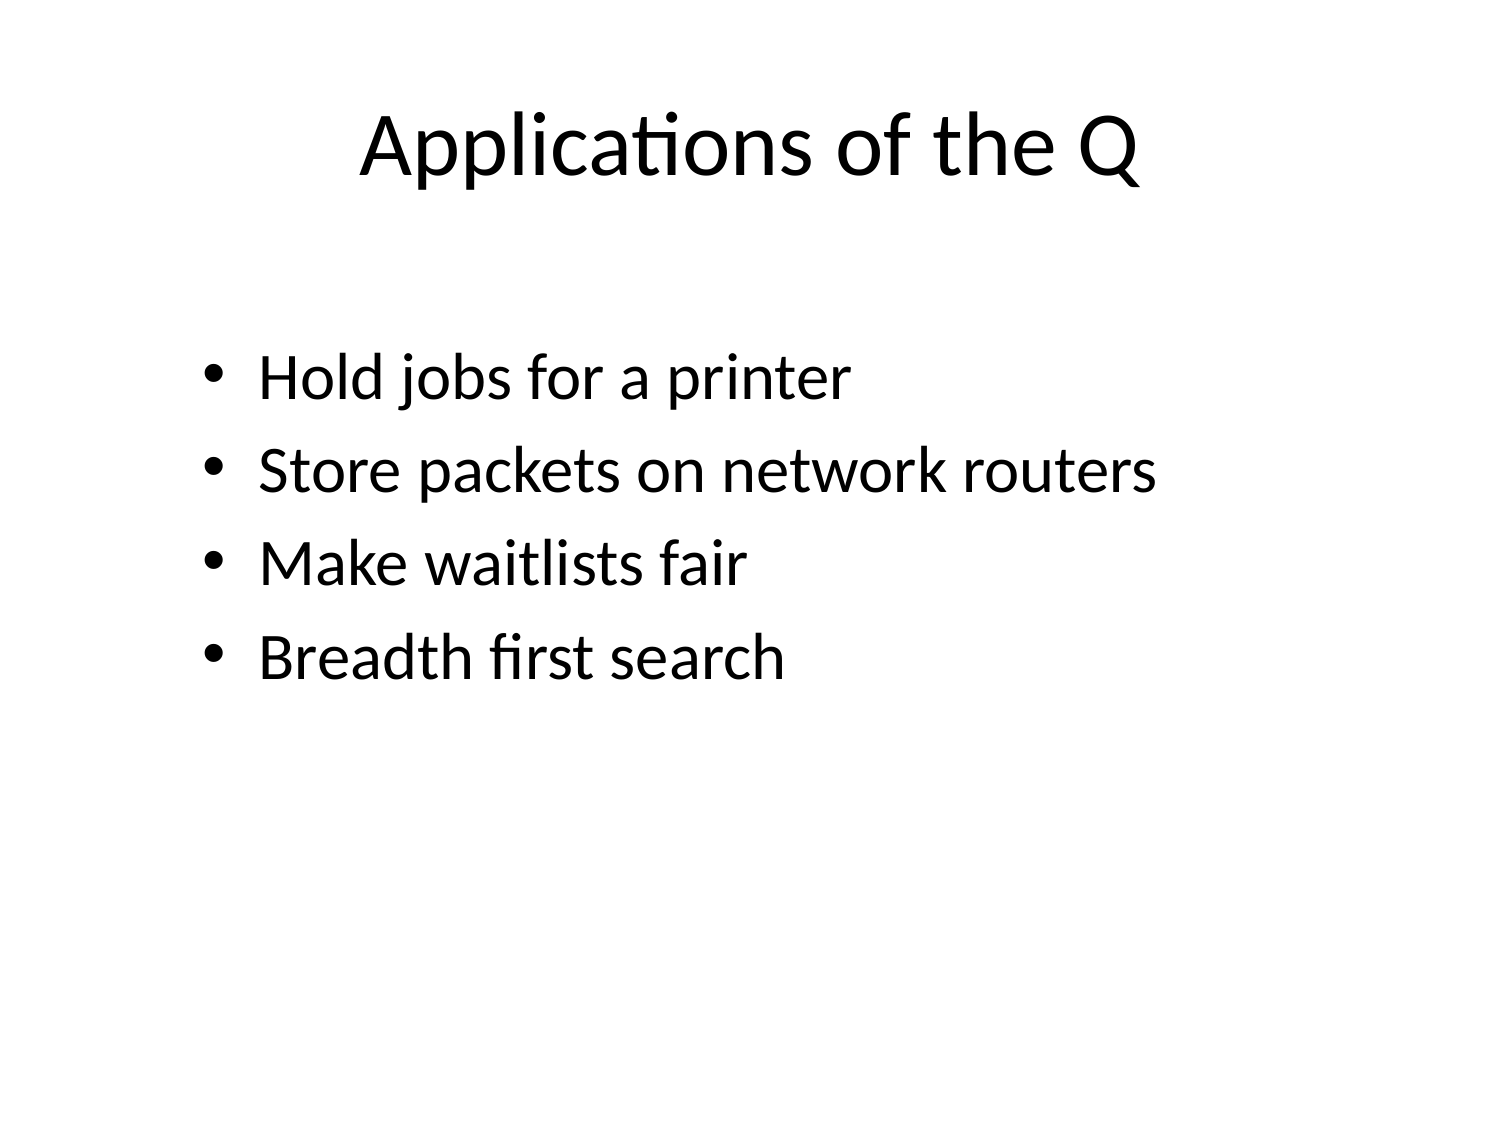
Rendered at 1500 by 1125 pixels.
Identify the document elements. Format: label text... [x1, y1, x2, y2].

title Applications of the Q [75, 45, 1425, 233]
list Hold jobs for a printer Store packets on network routers Make waitlists fair Breadth first search [187, 324, 1288, 1000]
